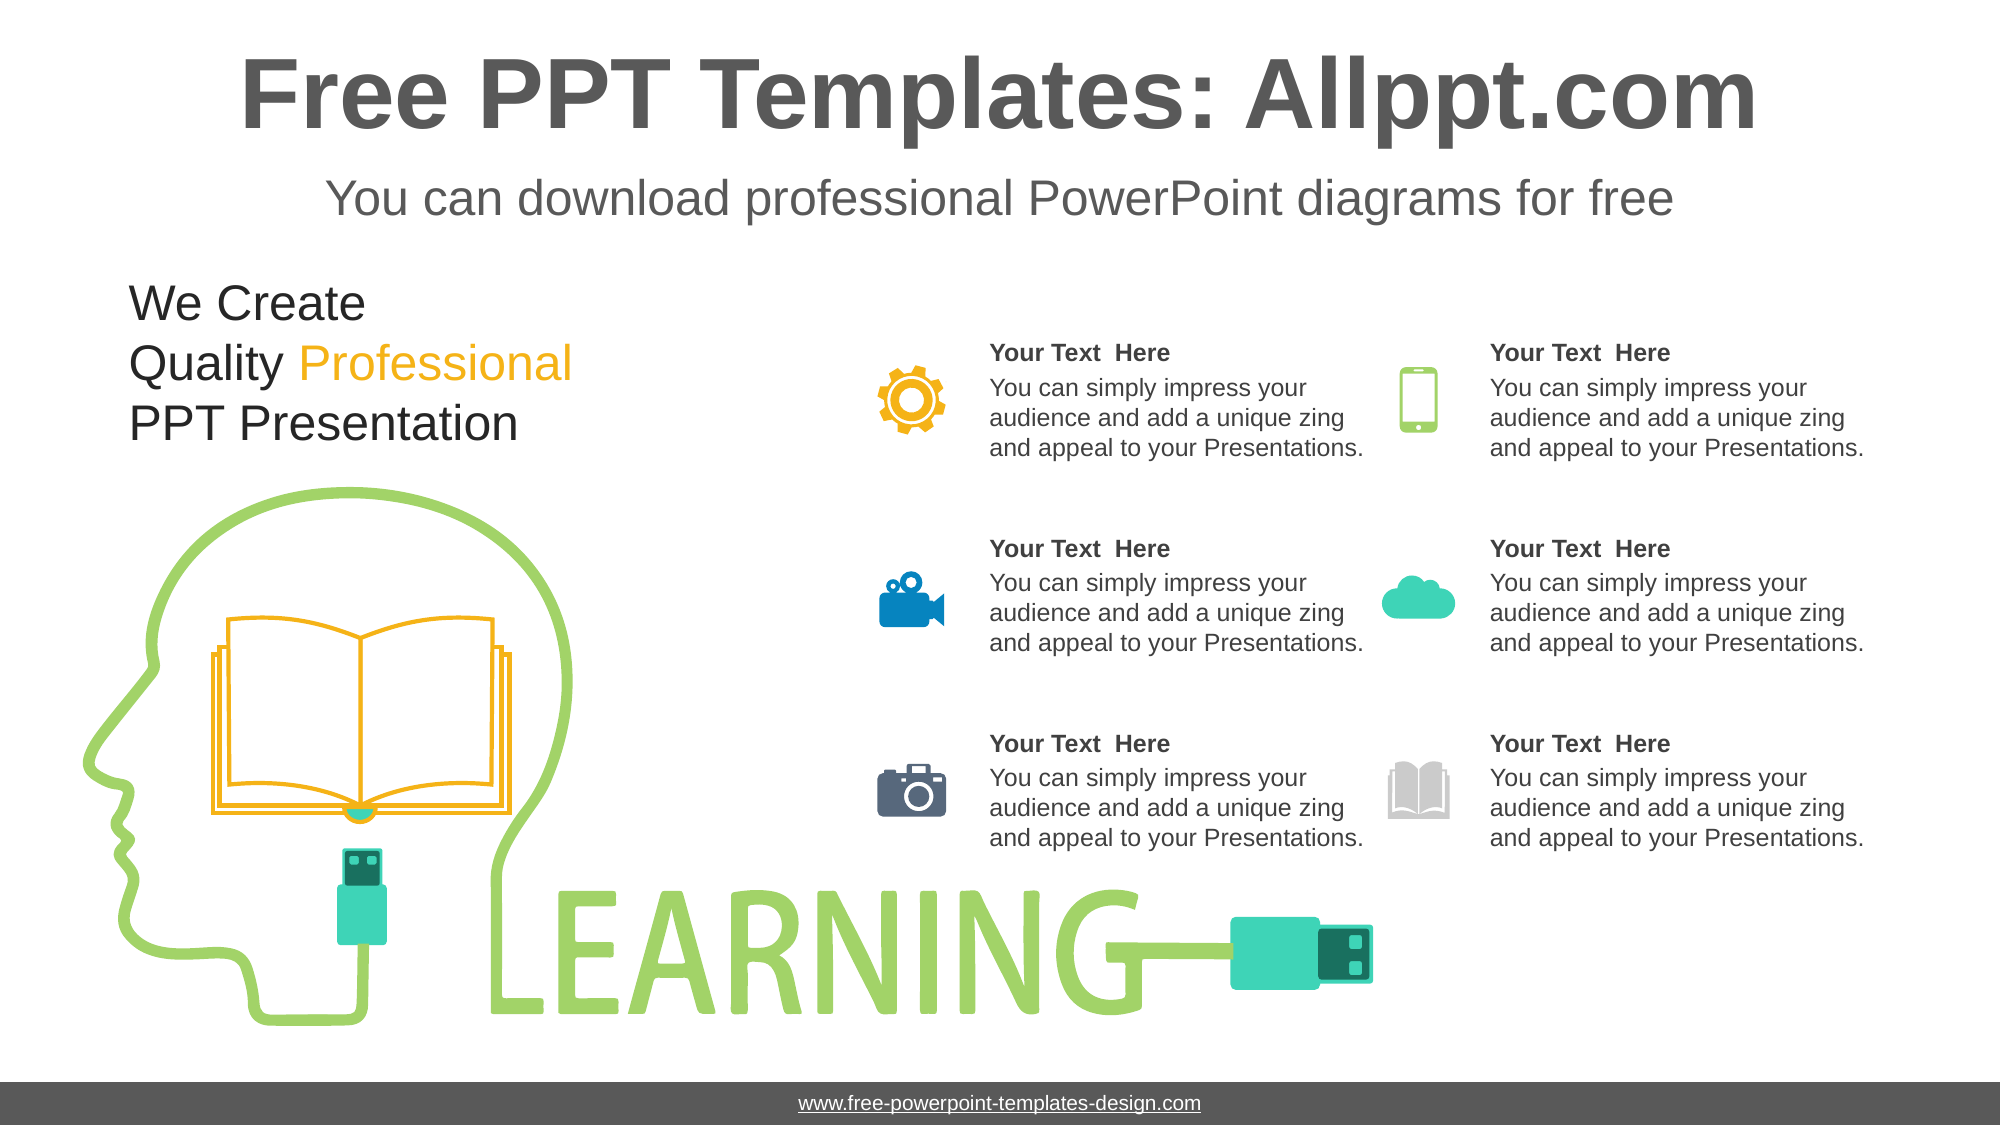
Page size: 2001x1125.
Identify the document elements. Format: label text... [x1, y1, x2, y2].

text_box [1401, 760, 1451, 821]
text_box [974, 329, 1401, 471]
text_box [974, 524, 1401, 666]
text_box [1475, 329, 1901, 471]
text_box www.free-powerpoint-templates-design.com [0, 1082, 2000, 1123]
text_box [974, 719, 1401, 861]
text_box [876, 364, 947, 436]
title Free PPT Templates: Allppt.com [0, 32, 2000, 161]
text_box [82, 486, 1374, 1026]
text_box We Create Quality Professional PPT Presentation [122, 270, 863, 451]
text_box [1475, 719, 1901, 861]
text_box [1401, 574, 1457, 620]
text_box [1401, 366, 1439, 434]
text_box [1475, 524, 1901, 666]
list You can download professional PowerPoint diagrams for free [0, 164, 2000, 234]
